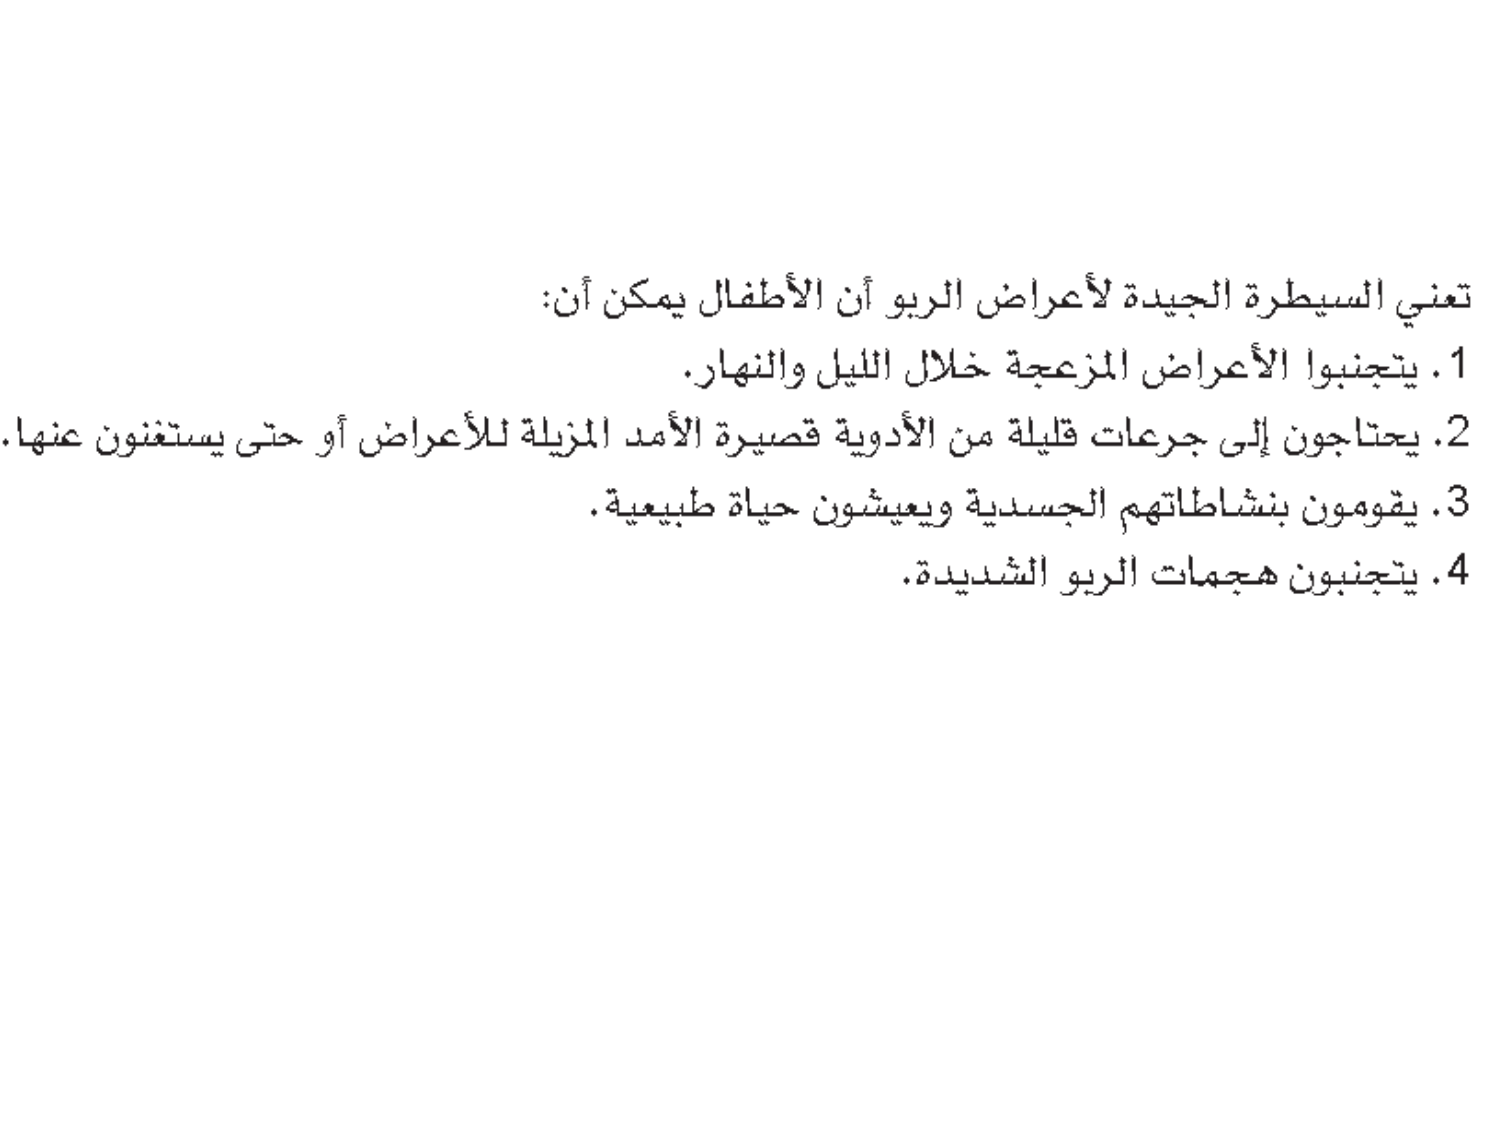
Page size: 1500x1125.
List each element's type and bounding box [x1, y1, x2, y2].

picture [0, 249, 1500, 642]
